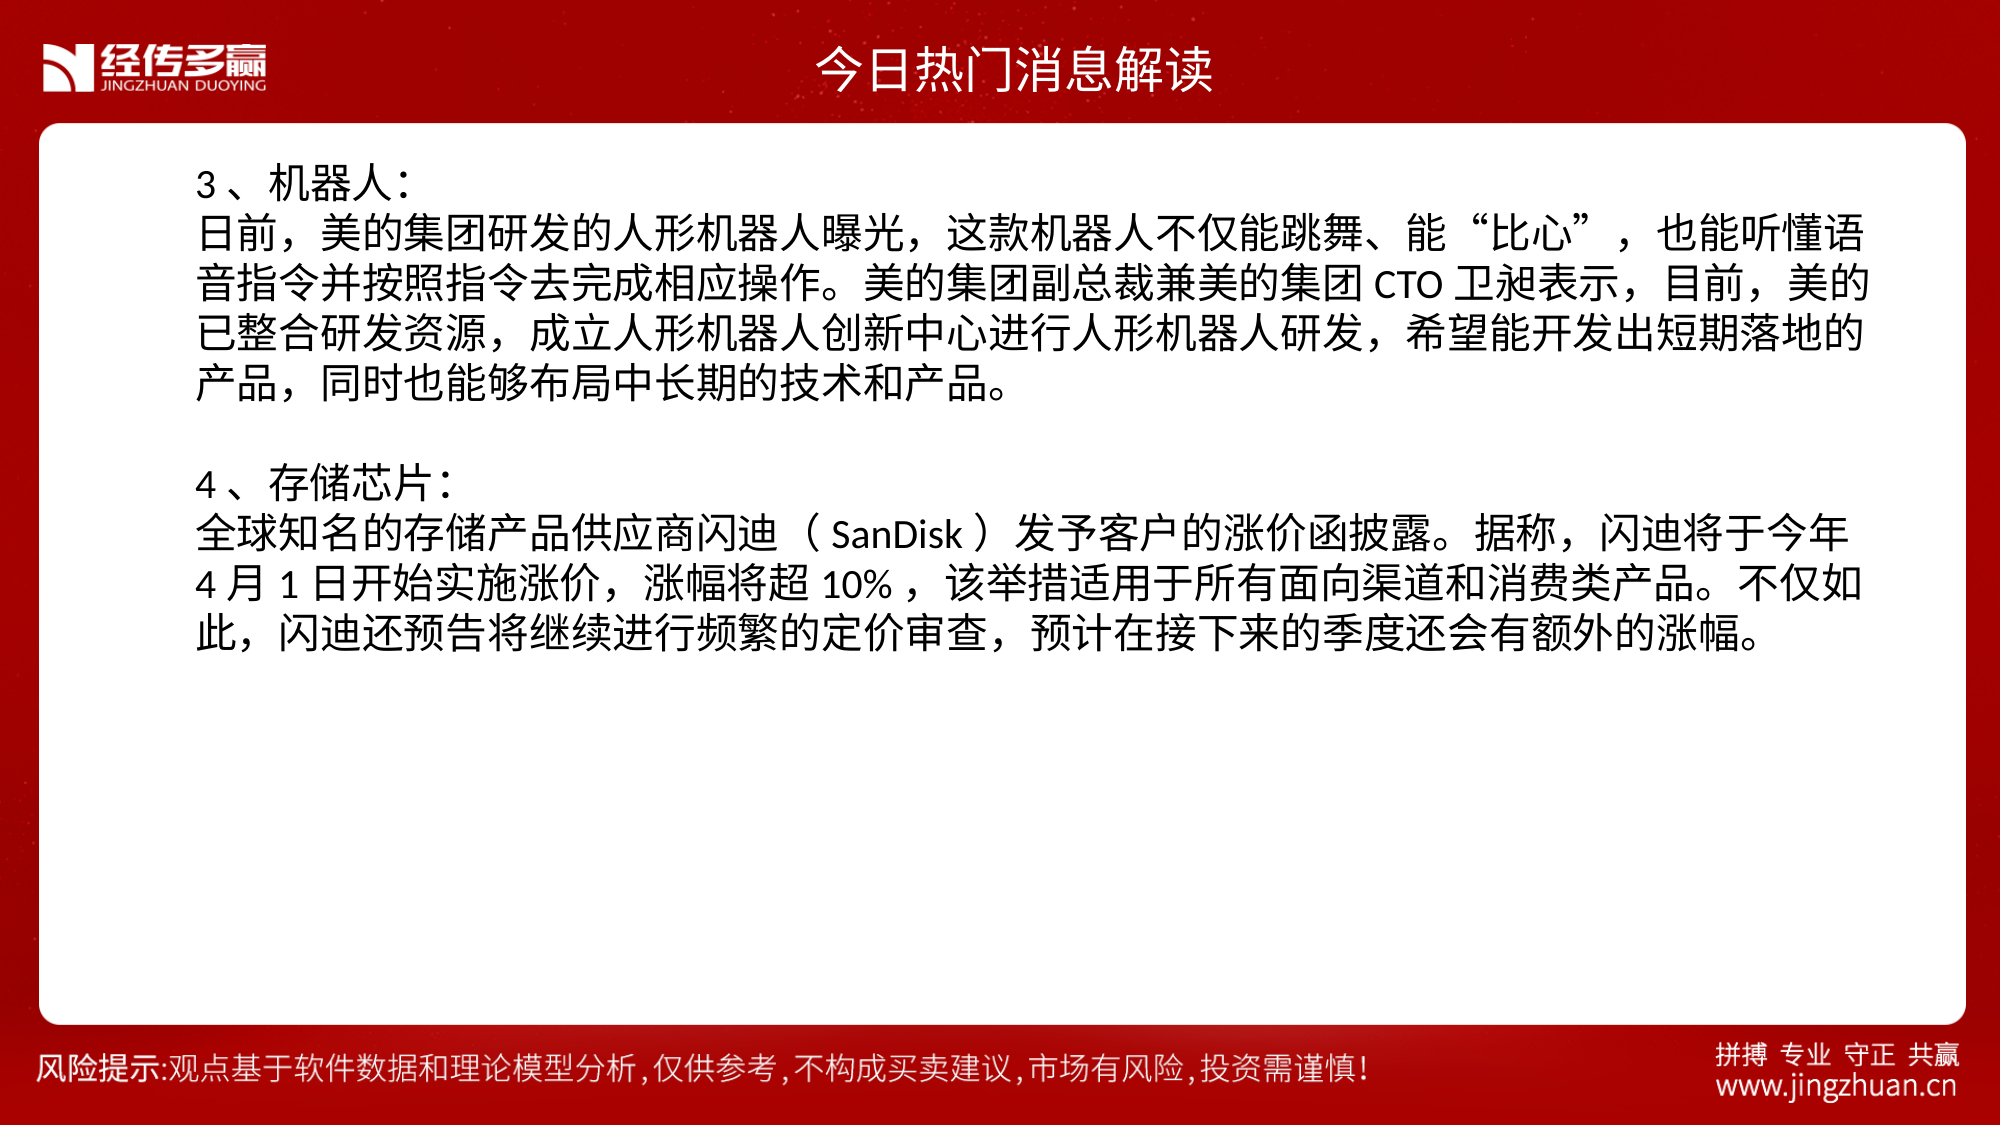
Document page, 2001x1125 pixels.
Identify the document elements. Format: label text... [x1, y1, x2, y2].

picture [0, 0, 2000, 1125]
text_box 今日热门消息解读 [799, 31, 1549, 106]
text_box 3、机器人： 日前，美的集团研发的人形机器人曝光，这款机器人不仅能跳舞、能“比心”，也能听懂语音指令并按照指令去完成相应操作。美的集团副总裁兼美的集团CTO卫昶表示，目前，美的已整合研发资源，成立人形机器人创新中心进行人形机器人研发，希望能开发出短期落地的产品，同时也能够布局中长期的技术和产品。 4、存储芯片： 全球知名的存储产品供应商闪迪（SanDisk）发予客户的涨价函披露。据称，闪迪将于今年4月1日开始实施涨价，涨幅将超10%，该举措适用于所有面向渠道和消费类产品。不仅如此，闪迪还预告将继续进行频繁的定价审查，预计在接下来的季度还会有额外的涨幅。 [180, 149, 1893, 910]
